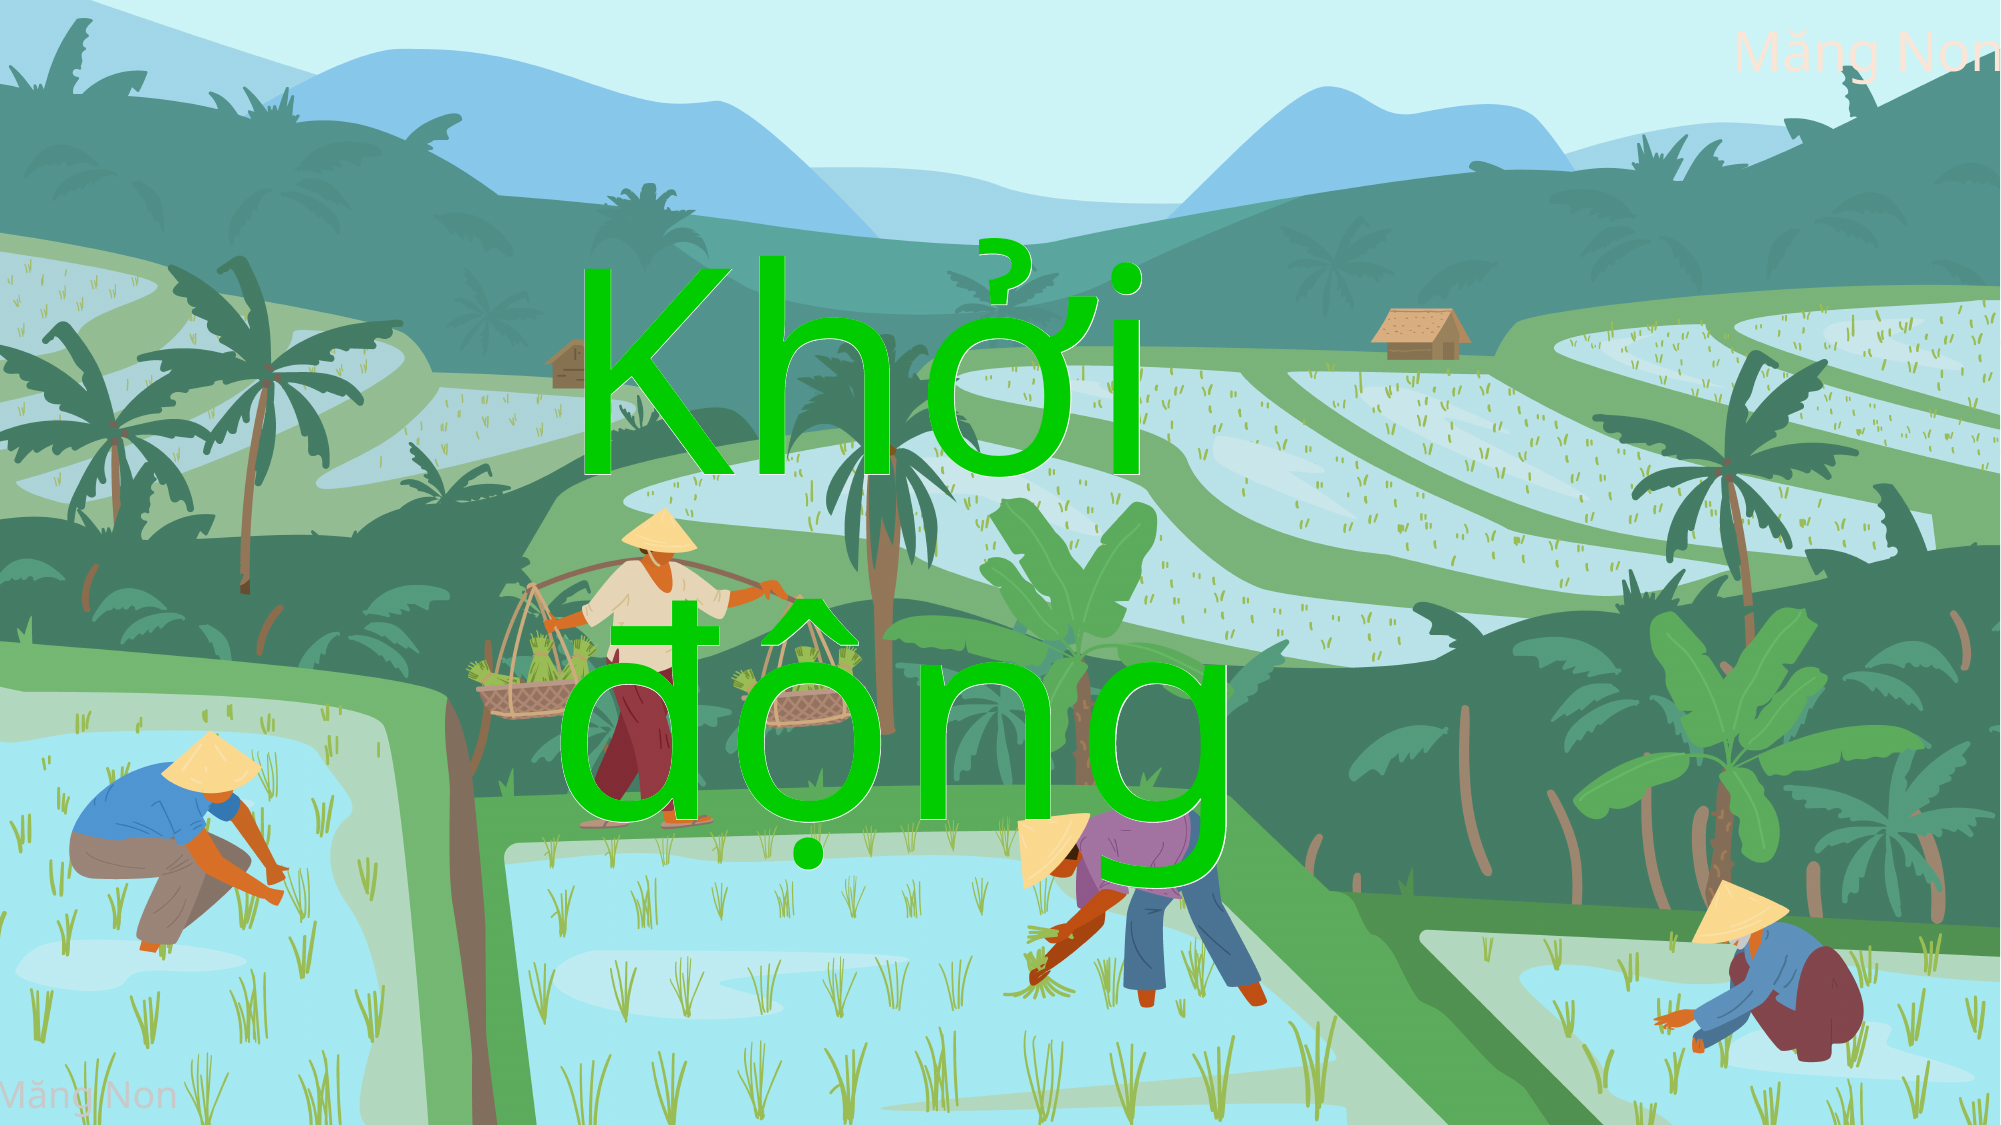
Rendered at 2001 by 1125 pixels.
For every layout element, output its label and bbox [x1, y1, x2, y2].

picture [0, 0, 2001, 1125]
text_box [420, 179, 1317, 892]
